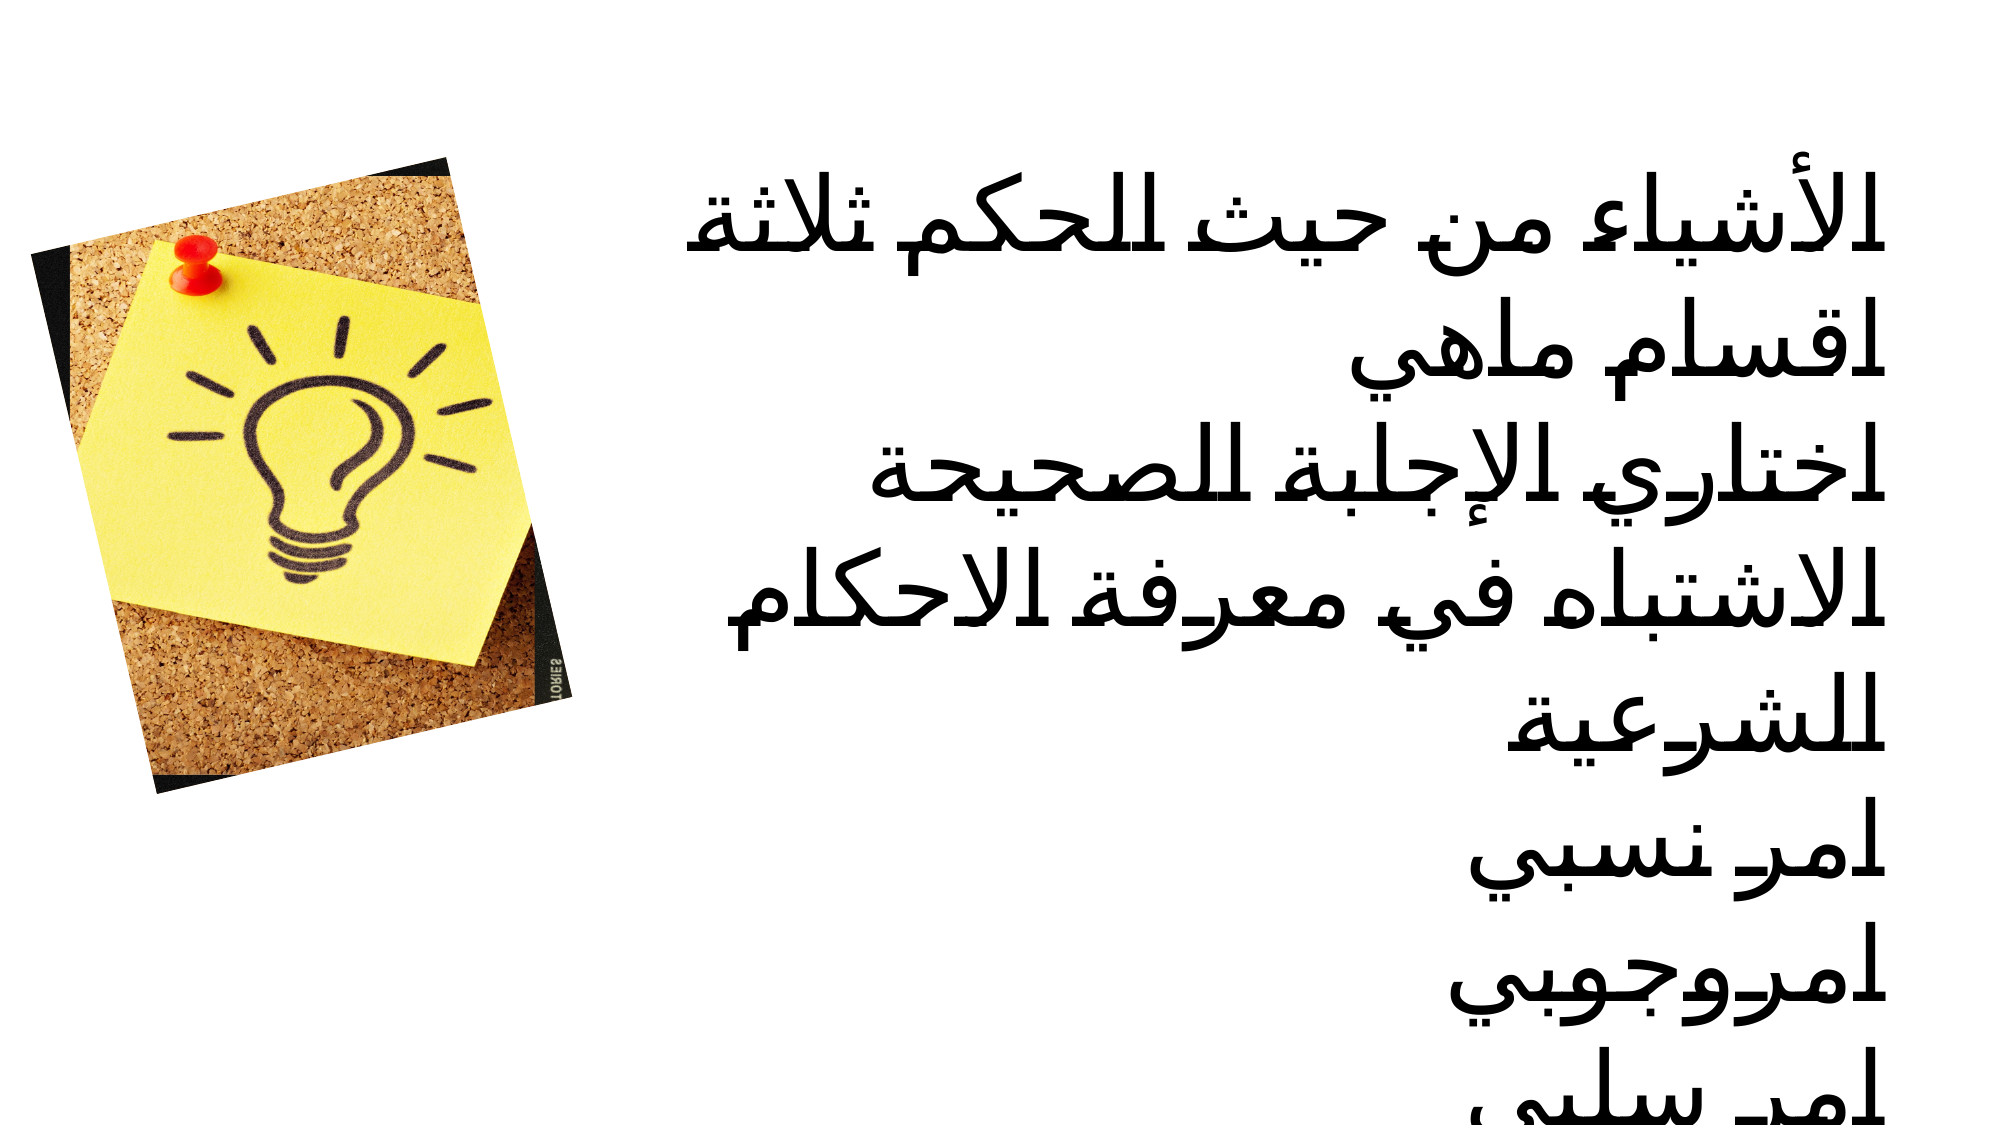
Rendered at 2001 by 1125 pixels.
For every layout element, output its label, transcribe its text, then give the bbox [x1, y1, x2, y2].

picture [271, 157, 456, 198]
picture [147, 753, 332, 794]
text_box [88, 198, 515, 753]
picture [30, 240, 88, 499]
text_box الأشياء من حيث الحكم ثلاثة اقسام ماهي اختاري الإجابة الصحيحة الاشتباه في معرفة الاحكام الشرعية امر نسبي امروجوبي امر سلبي [607, 139, 1900, 1125]
picture [515, 452, 573, 711]
